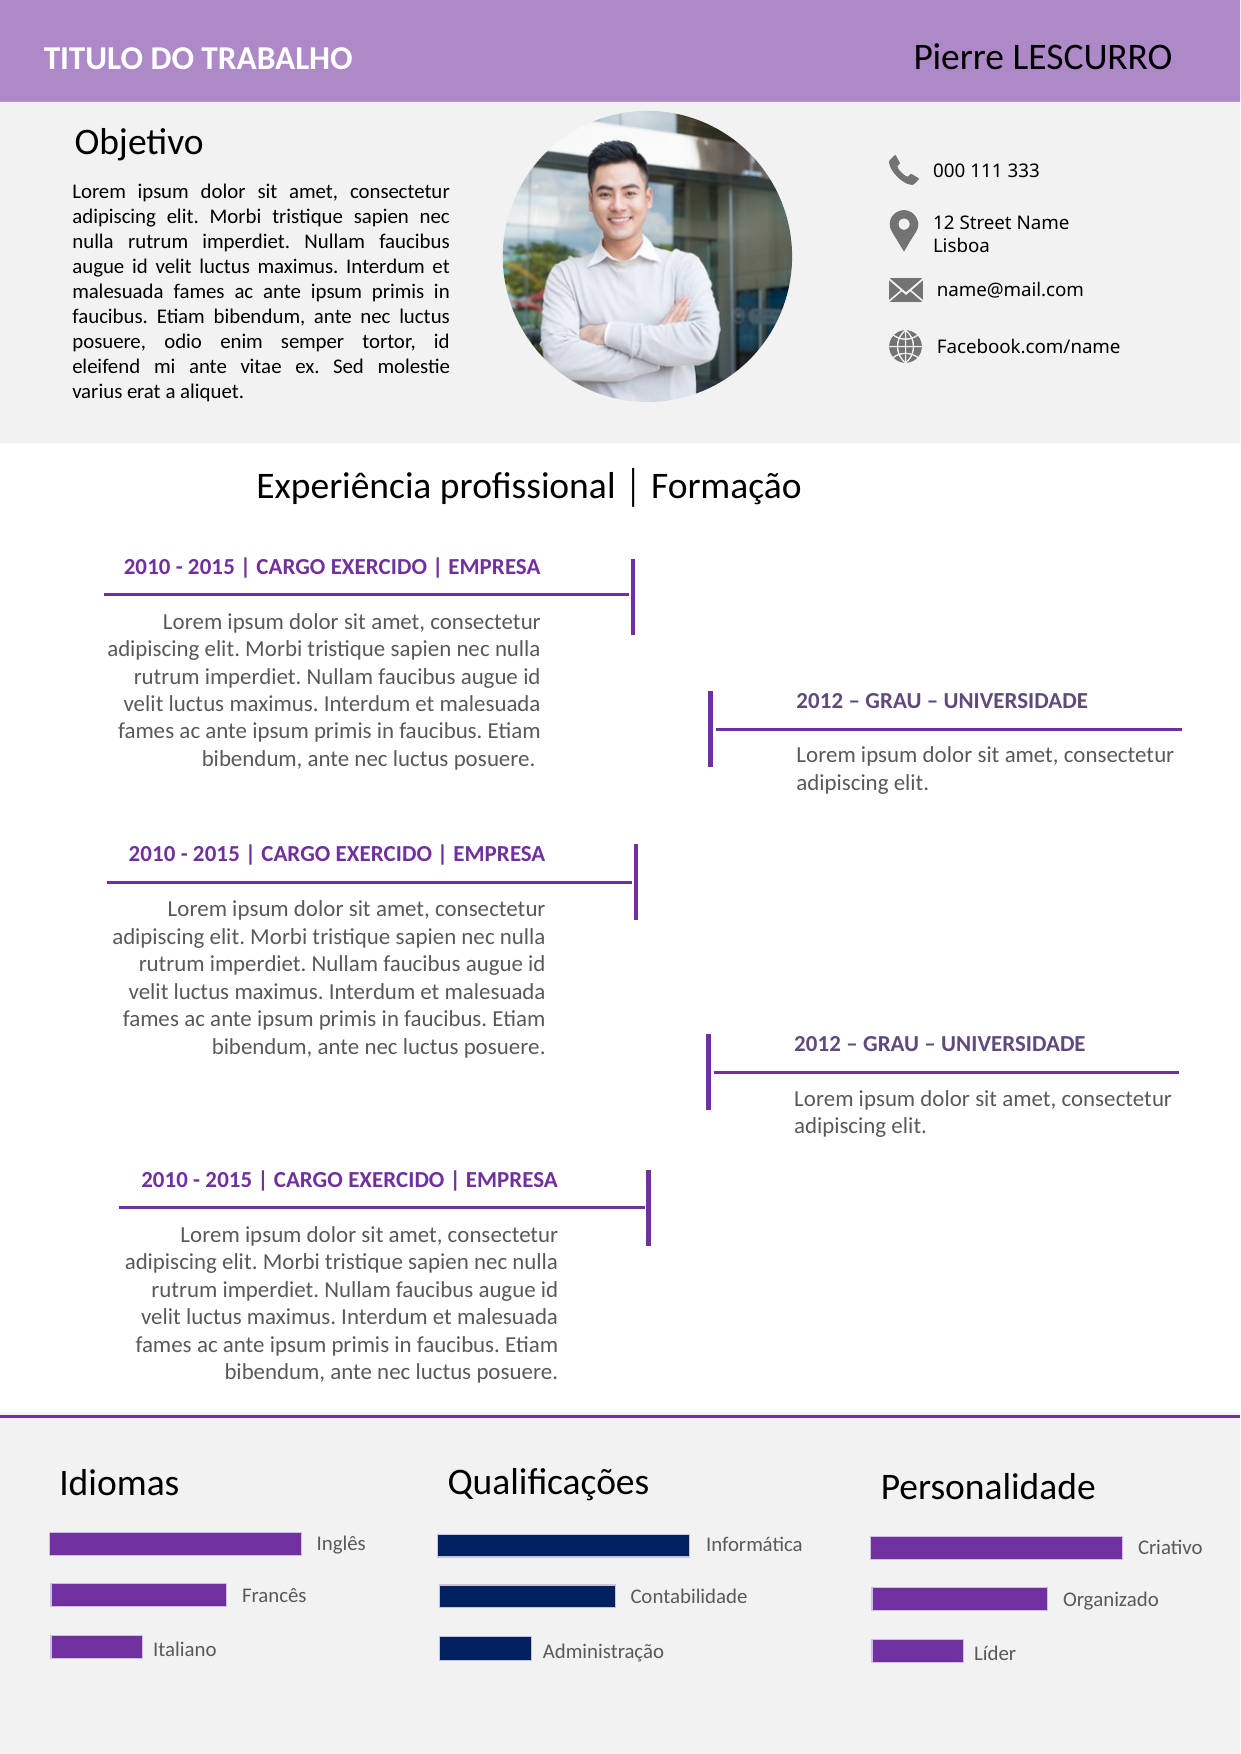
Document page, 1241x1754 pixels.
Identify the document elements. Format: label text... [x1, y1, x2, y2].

text_box [437, 1534, 690, 1558]
text_box [439, 1584, 615, 1608]
text_box 2010 - 2015 | CARGO EXERCIDO | EMPRESA Lorem ipsum dolor sit amet, consectetur adipiscing elit. Morbi tristique sapien nec nulla rutrum imperdiet. Nullam faucibus augue id velit luctus maximus. Interdum et malesuada fames ac ante ipsum primis in faucibus. Etiam bibendum, ante nec luctus posuere. [106, 1157, 574, 1392]
text_box [50, 1635, 138, 1659]
text_box Francês [227, 1573, 322, 1614]
text_box Organizado [1048, 1577, 1174, 1618]
text_box 12 Street Name Lisboa [918, 203, 1152, 264]
picture [502, 110, 793, 403]
text_box Pierre LESCURRO [898, 24, 1188, 85]
text_box [871, 1587, 1048, 1611]
text_box Facebook.com/name [922, 326, 1143, 365]
text_box Personalidade [866, 1454, 1112, 1515]
text_box [870, 1536, 1123, 1560]
text_box Experiência profissional │ Formação [241, 453, 827, 514]
text_box Qualificações [432, 1449, 665, 1510]
text_box Informática [691, 1523, 818, 1564]
text_box 000 111 333 [918, 151, 1098, 189]
text_box Líder [959, 1632, 1032, 1673]
text_box 2012 – GRAU – UNIVERSIDADE Lorem ipsum dolor sit amet, consectetur adipiscing elit. [779, 1020, 1228, 1173]
text_box Objetivo [59, 109, 228, 170]
text_box [0, 1417, 1241, 1754]
text_box Criativo [1123, 1525, 1218, 1566]
text_box Idiomas [44, 1450, 195, 1511]
text_box 2010 - 2015 | CARGO EXERCIDO | EMPRESA Lorem ipsum dolor sit amet, consectetur adipiscing elit. Morbi tristique sapien nec nulla rutrum imperdiet. Nullam faucibus augue id velit luctus maximus. Interdum et malesuada fames ac ante ipsum primis in faucibus. Etiam bibendum, ante nec luctus posuere. [93, 831, 561, 1067]
text_box [0, 1412, 1241, 1416]
text_box [50, 1583, 227, 1607]
text_box 2012 – GRAU – UNIVERSIDADE Lorem ipsum dolor sit amet, consectetur adipiscing elit. [781, 677, 1230, 830]
text_box [0, 101, 1241, 444]
text_box Administração [528, 1630, 684, 1670]
picture [883, 210, 925, 252]
picture [888, 155, 919, 185]
text_box Inglês [301, 1521, 381, 1562]
text_box name@mail.com [922, 269, 1196, 308]
text_box [871, 1639, 959, 1663]
picture [888, 273, 923, 307]
text_box [49, 1532, 301, 1556]
text_box 2010 - 2015 | CARGO EXERCIDO | EMPRESA Lorem ipsum dolor sit amet, consectetur adipiscing elit. Morbi tristique sapien nec nulla rutrum imperdiet. Nullam faucibus augue id velit luctus maximus. Interdum et malesuada fames ac ante ipsum primis in faucibus. Etiam bibendum, ante nec luctus posuere. [88, 543, 556, 779]
text_box Contabilidade [615, 1575, 763, 1616]
text_box Lorem ipsum dolor sit amet, consectetur adipiscing elit. Morbi tristique sapien nec nulla rutrum imperdiet. Nullam faucibus augue id velit luctus maximus. Interdum et malesuada fames ac ante ipsum primis in faucibus. Etiam bibendum, ante nec luctus posuere, odio enim semper tortor, id eleifend mi ante vitae ex. Sed molestie varius erat a aliquet. [72, 177, 450, 403]
text_box Italiano [138, 1628, 232, 1669]
text_box TITULO DO TRABALHO [29, 29, 376, 84]
text_box [439, 1636, 528, 1661]
picture [889, 330, 922, 363]
text_box [0, 0, 1241, 101]
